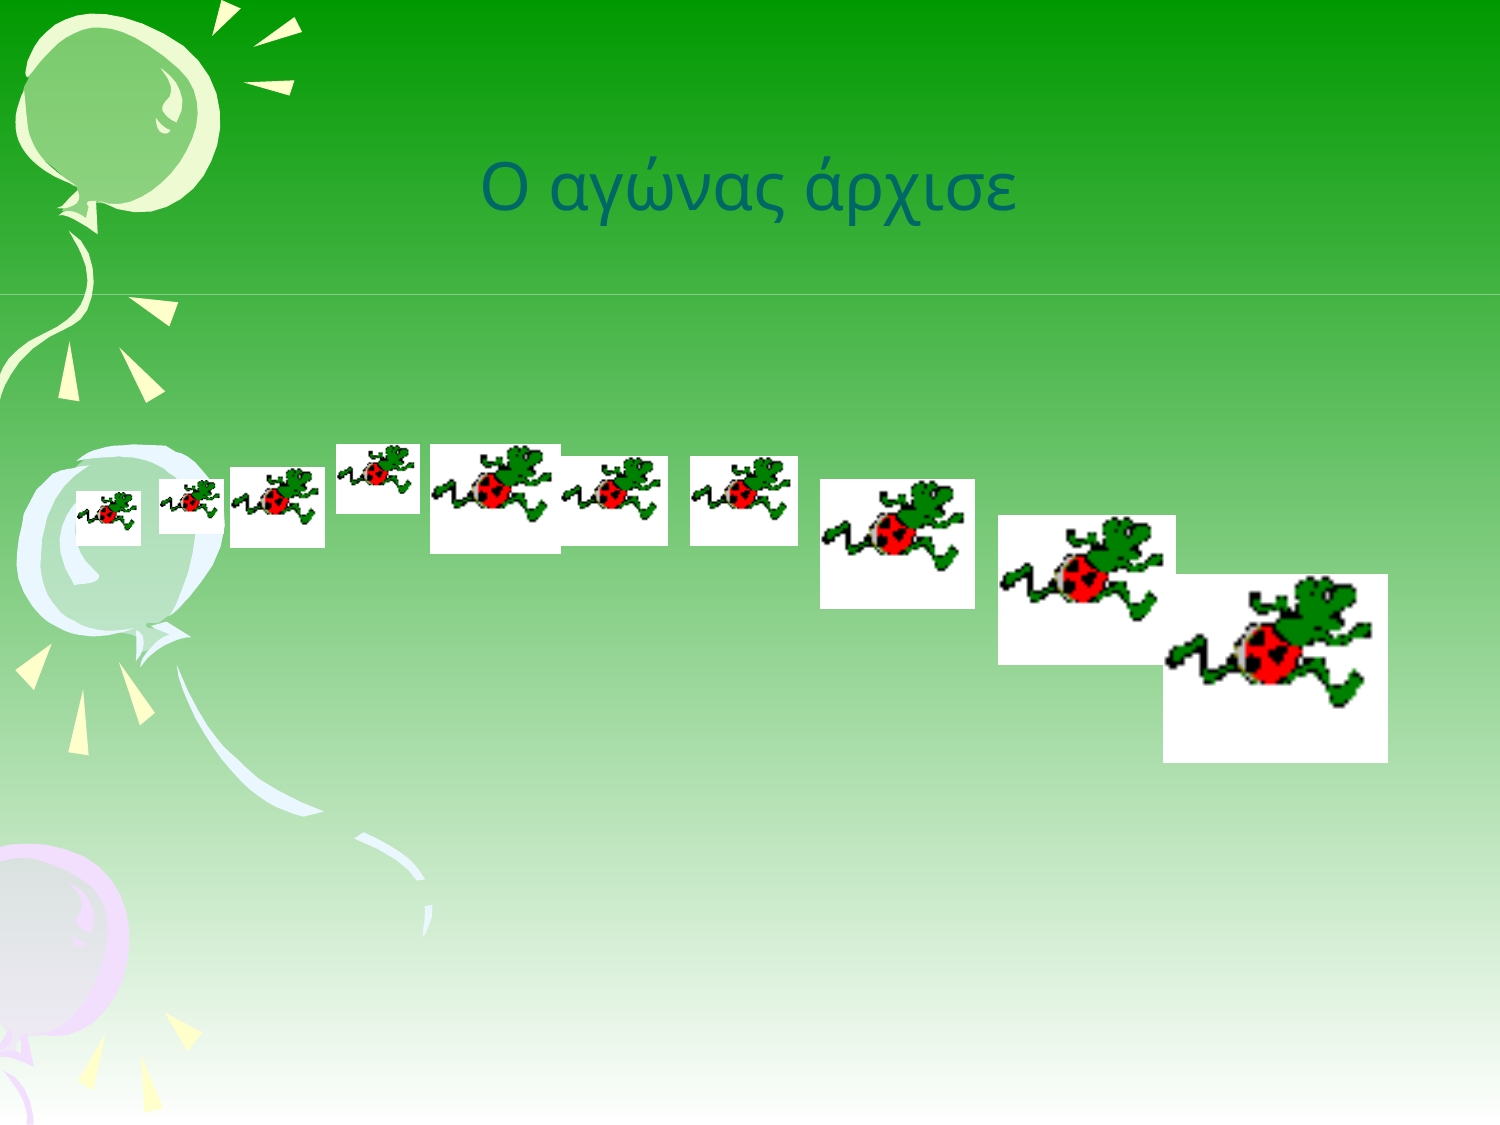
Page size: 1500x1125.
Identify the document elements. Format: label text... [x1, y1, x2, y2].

picture [997, 515, 1389, 763]
title Ο αγώνας άρχισε [72, 16, 1426, 233]
picture [820, 479, 975, 610]
picture [690, 455, 798, 546]
picture [336, 444, 420, 514]
picture [76, 491, 141, 546]
picture [159, 479, 224, 534]
picture [229, 467, 325, 548]
picture [430, 443, 668, 554]
